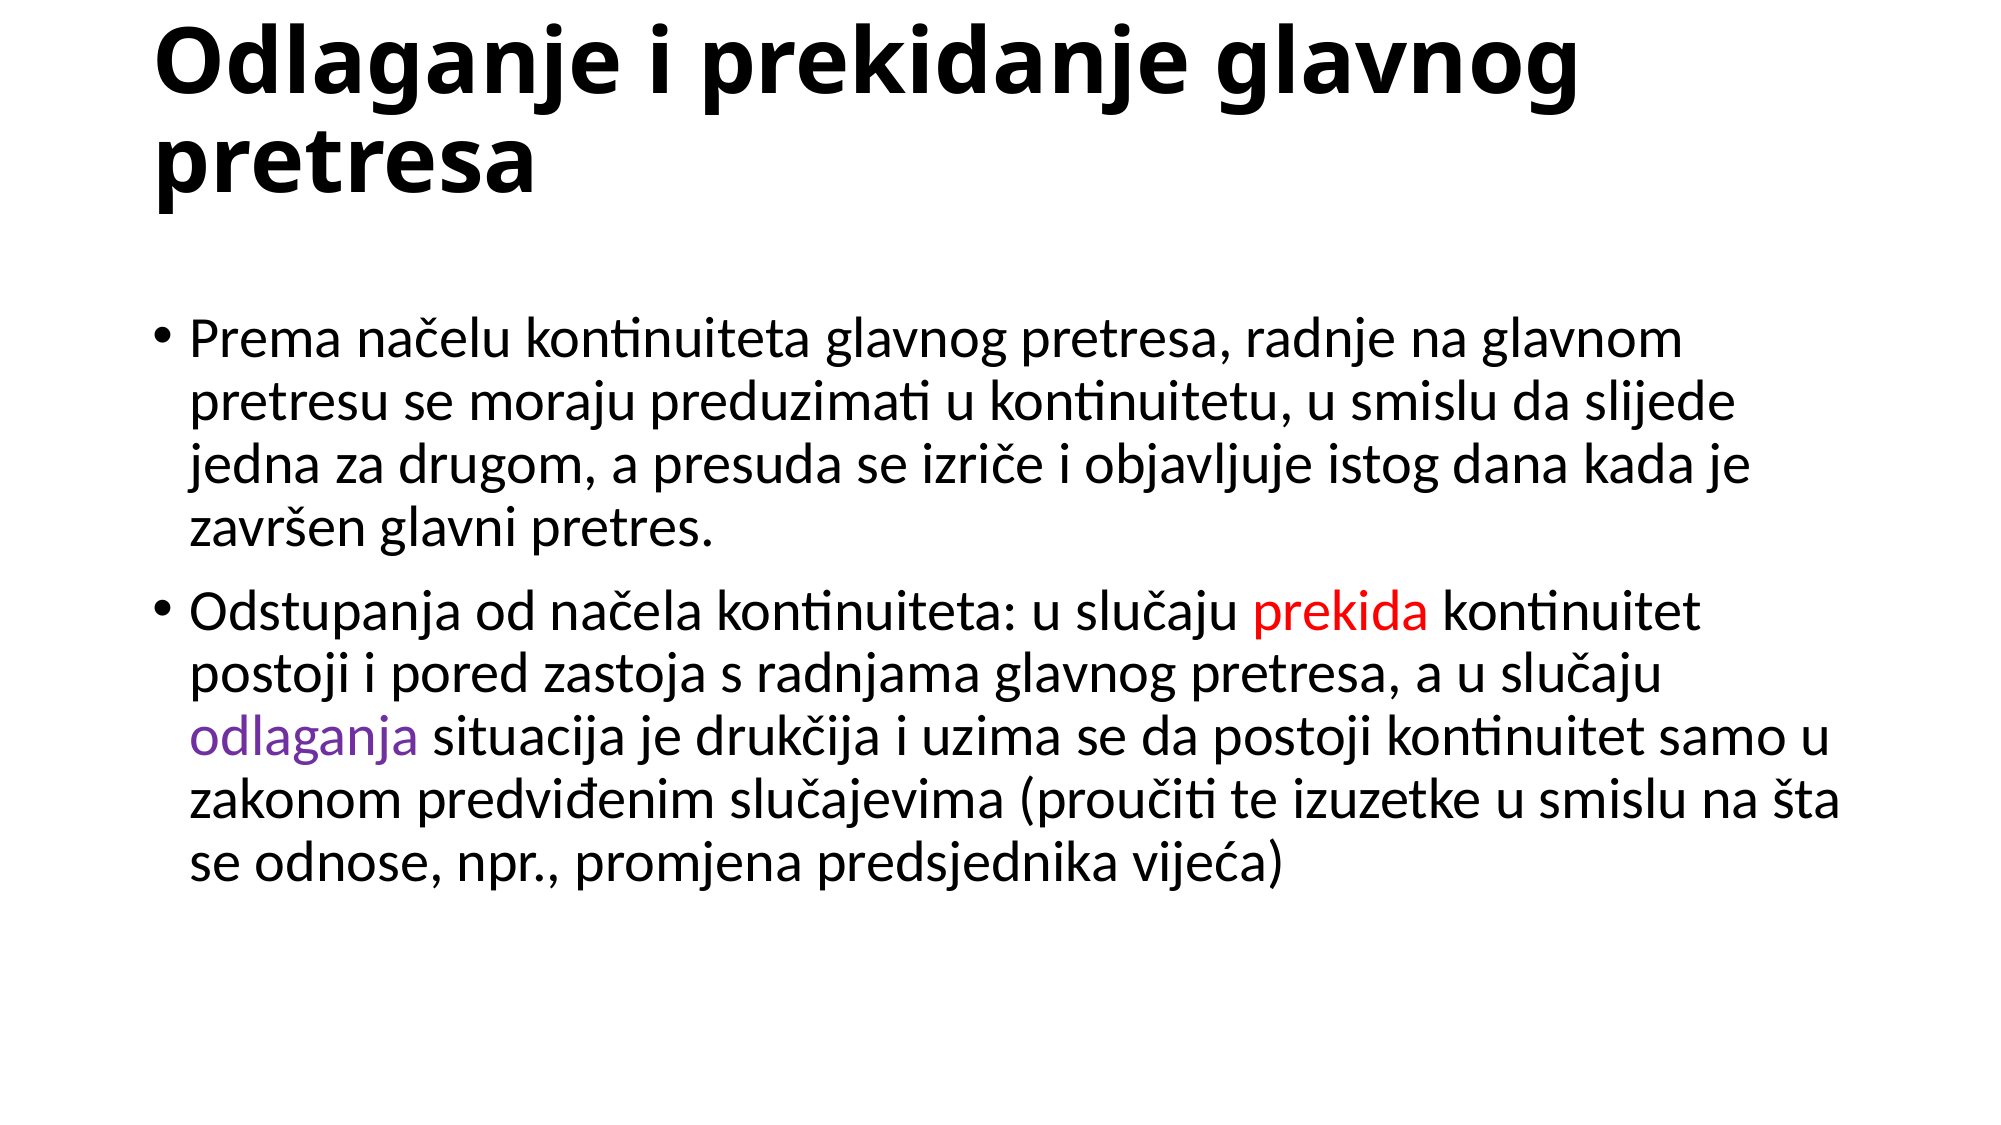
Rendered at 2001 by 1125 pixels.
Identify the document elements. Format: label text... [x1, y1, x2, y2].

title Odlaganje i prekidanje glavnog pretresa [137, 59, 1863, 278]
list Prema načelu kontinuiteta glavnog pretresa, radnje na glavnom pretresu se moraju preduzimati u kontinuitetu, u smislu da slijede jedna za drugom, a presuda se izriče i objavljuje istog dana kada je završen glavni pretres. Odstupanja od načela kontinuiteta: u slučaju prekida kontinuitet postoji i pored zastoja s radnjama glavnog pretresa, a u slučaju odlaganja situacija je drukčija i uzima se da postoji kontinuitet samo u zakonom predviđenim slučajevima (proučiti te izuzetke u smislu na šta se odnose, npr., promjena predsjednika vijeća) [137, 299, 1863, 1014]
